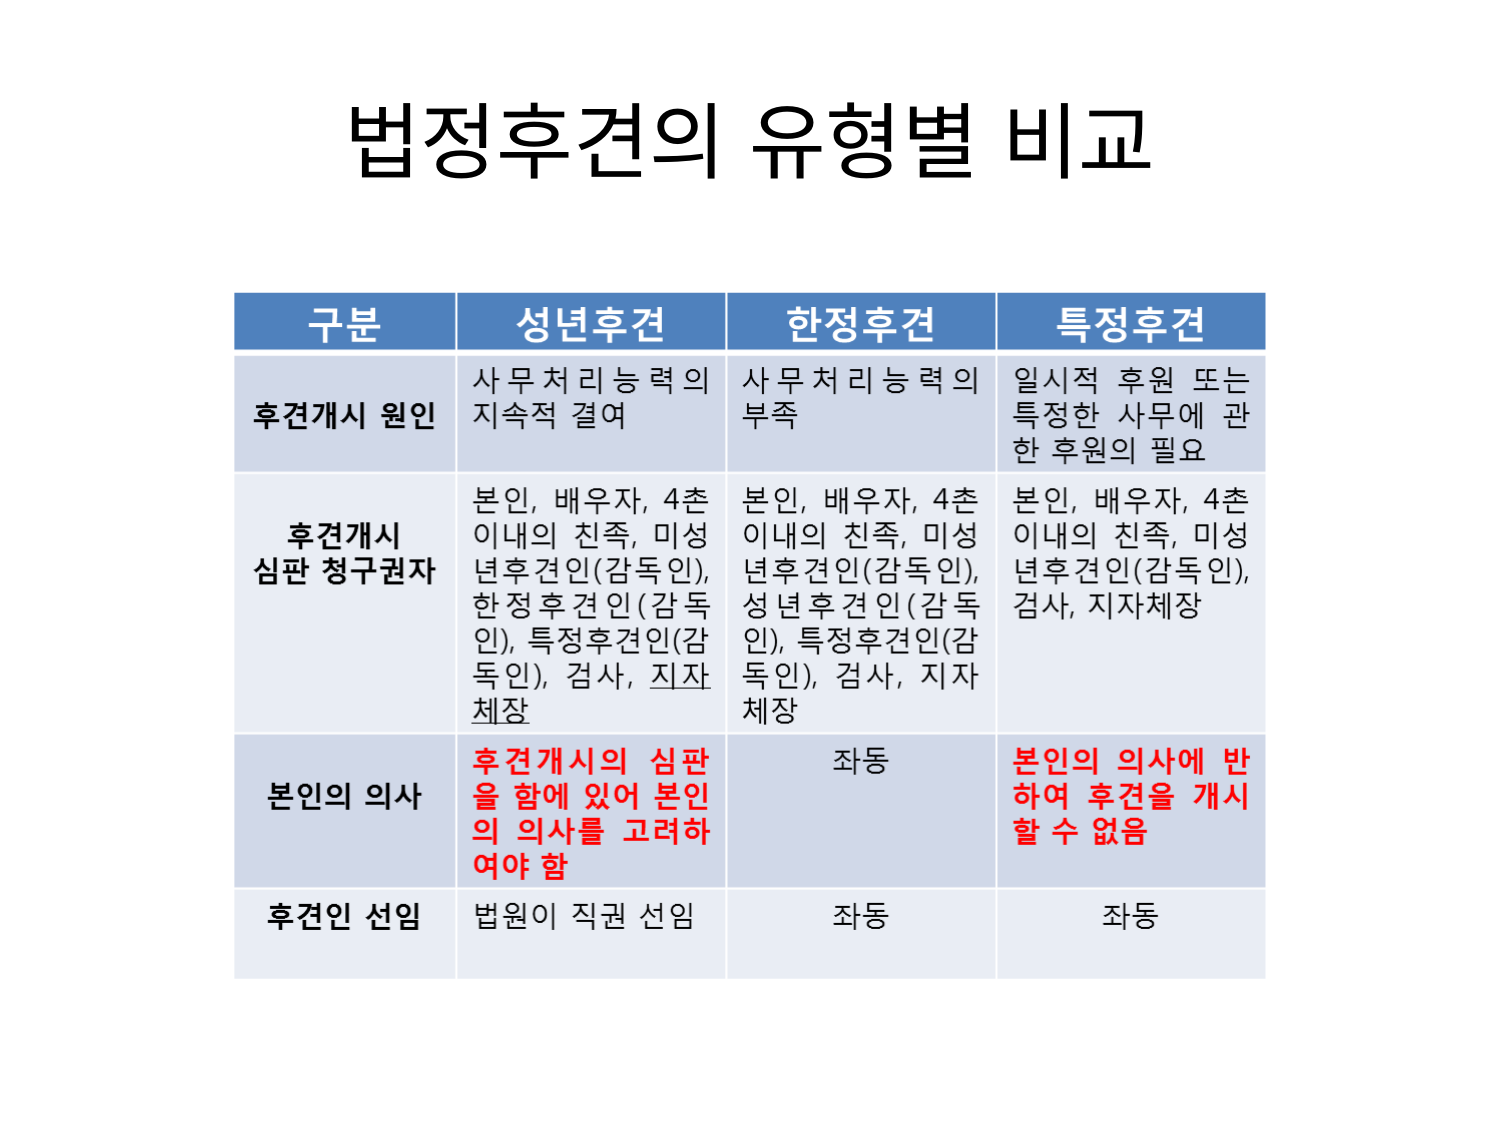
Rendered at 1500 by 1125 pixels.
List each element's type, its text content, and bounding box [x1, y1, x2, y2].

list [233, 287, 1267, 980]
title 법정후견의 유형별 비교 [75, 45, 1425, 233]
